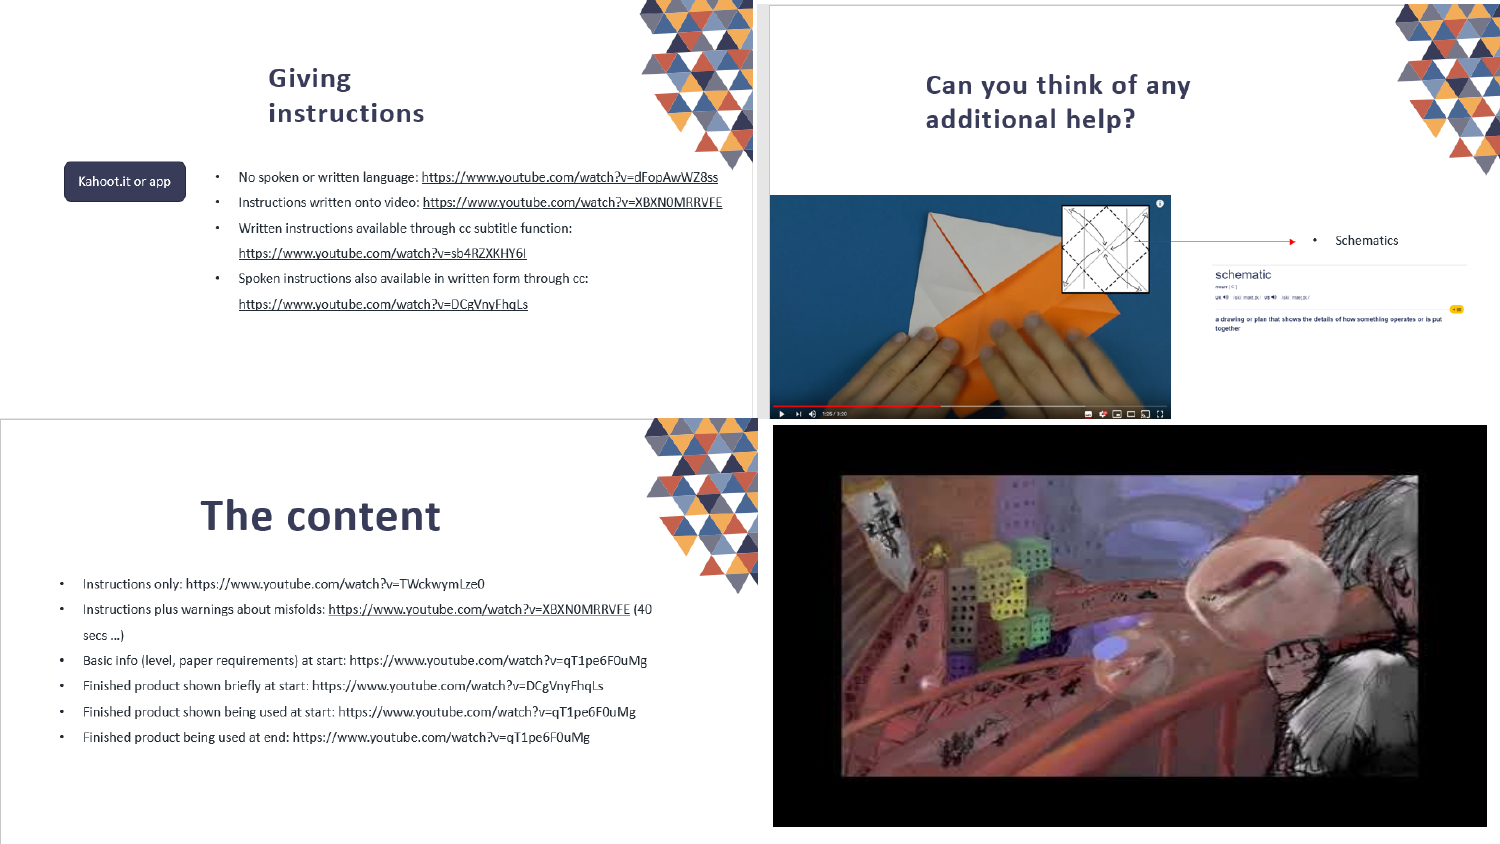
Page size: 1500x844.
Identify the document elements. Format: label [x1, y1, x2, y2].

picture [0, 0, 758, 844]
list [756, 4, 1500, 419]
text_box [772, 425, 1488, 828]
